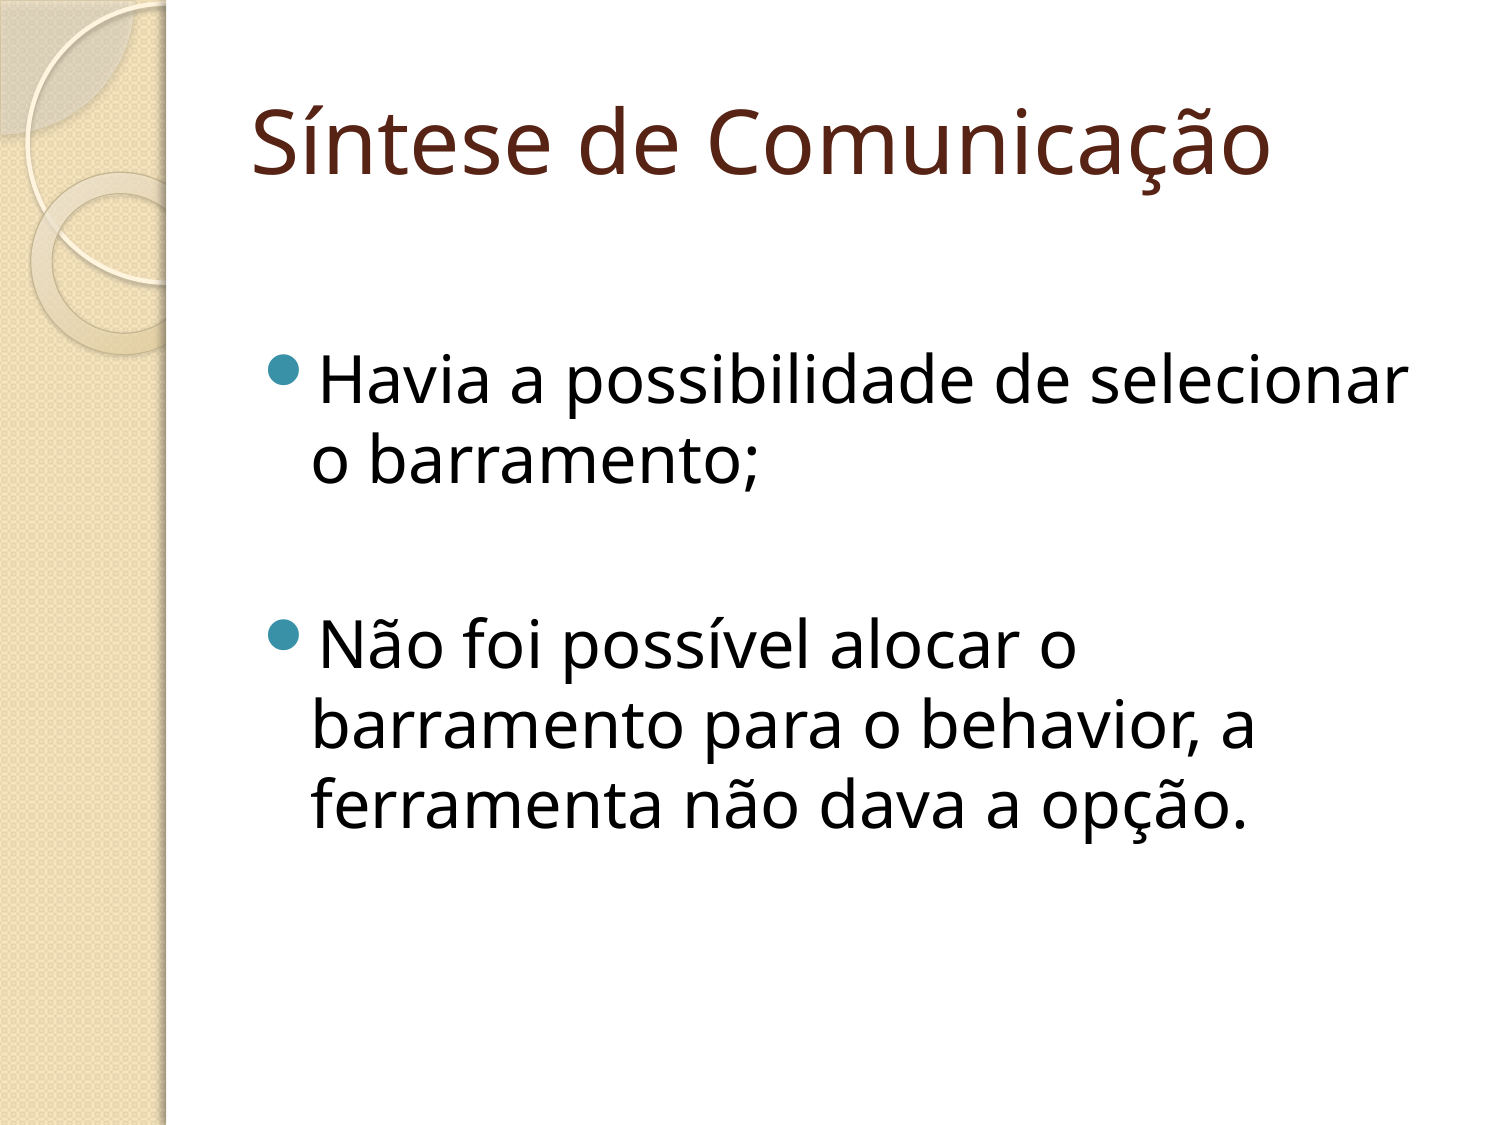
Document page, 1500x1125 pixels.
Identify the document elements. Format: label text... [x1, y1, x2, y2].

list Havia a possibilidade de selecionar o barramento; Não foi possível alocar o barramento para o behavior, a ferramenta não dava a opção. [235, 237, 1466, 1025]
title Síntese de Comunicação [235, 45, 1466, 233]
